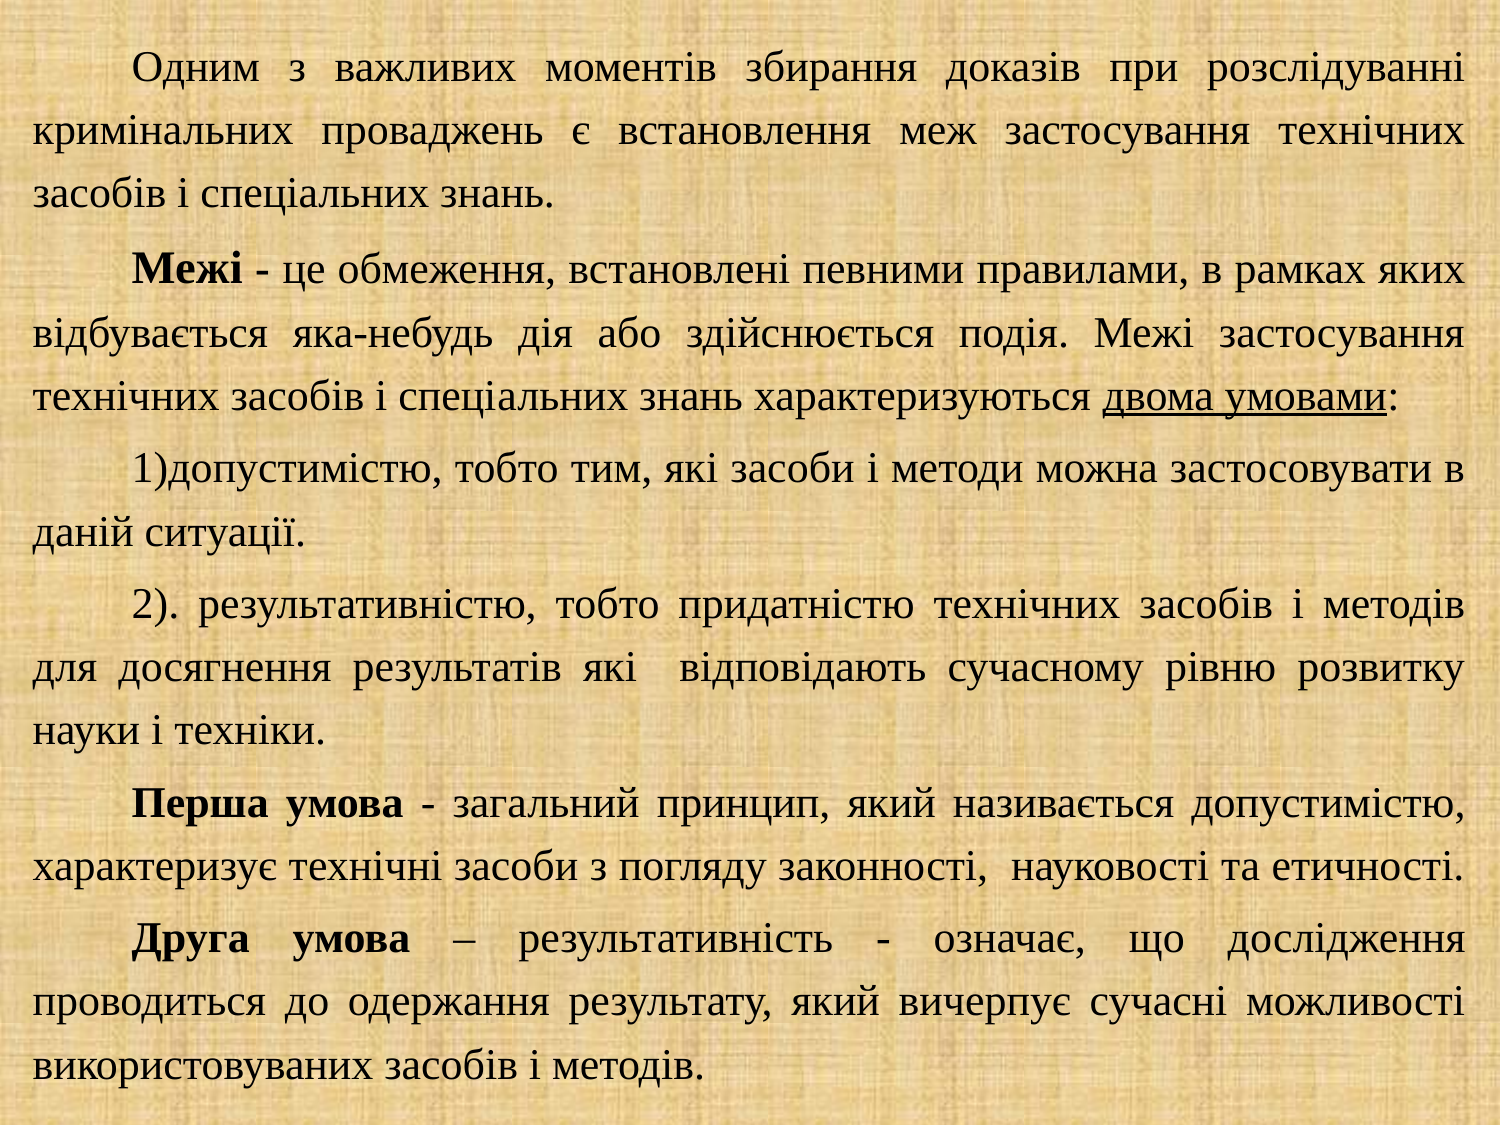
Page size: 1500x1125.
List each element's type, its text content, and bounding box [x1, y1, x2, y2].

picture [0, 0, 1500, 1125]
list Одним з важливих моментів збирання доказів при розслідуванні кримінальних проваджень є встановлення меж застосування технічних засобів і спеціальних знань. Межі - це обмеження, встановлені певними правилами, в рамках яких відбувається яка-небудь дія або здійснюється подія. Межі застосування технічних засобів і спеці­альних знань характеризуються двома умовами: 1)допустимістю, тобто тим, які засоби і методи можна застосовувати в даній ситуації. 2). результативністю, тобто придатністю технічних засобів і методів для досягнення результатів які відповідають сучасному рівню розвитку науки і техніки. Перша умова - загальний принцип, який називається допустимістю, характеризує технічні засоби з погляду законності, науковості та етичності. Друга умова – результативність - означає, що дослідження проводиться до одержання результату, який вичерпує сучасні можливості використовуваних засобів і методів. [17, 19, 1483, 1125]
